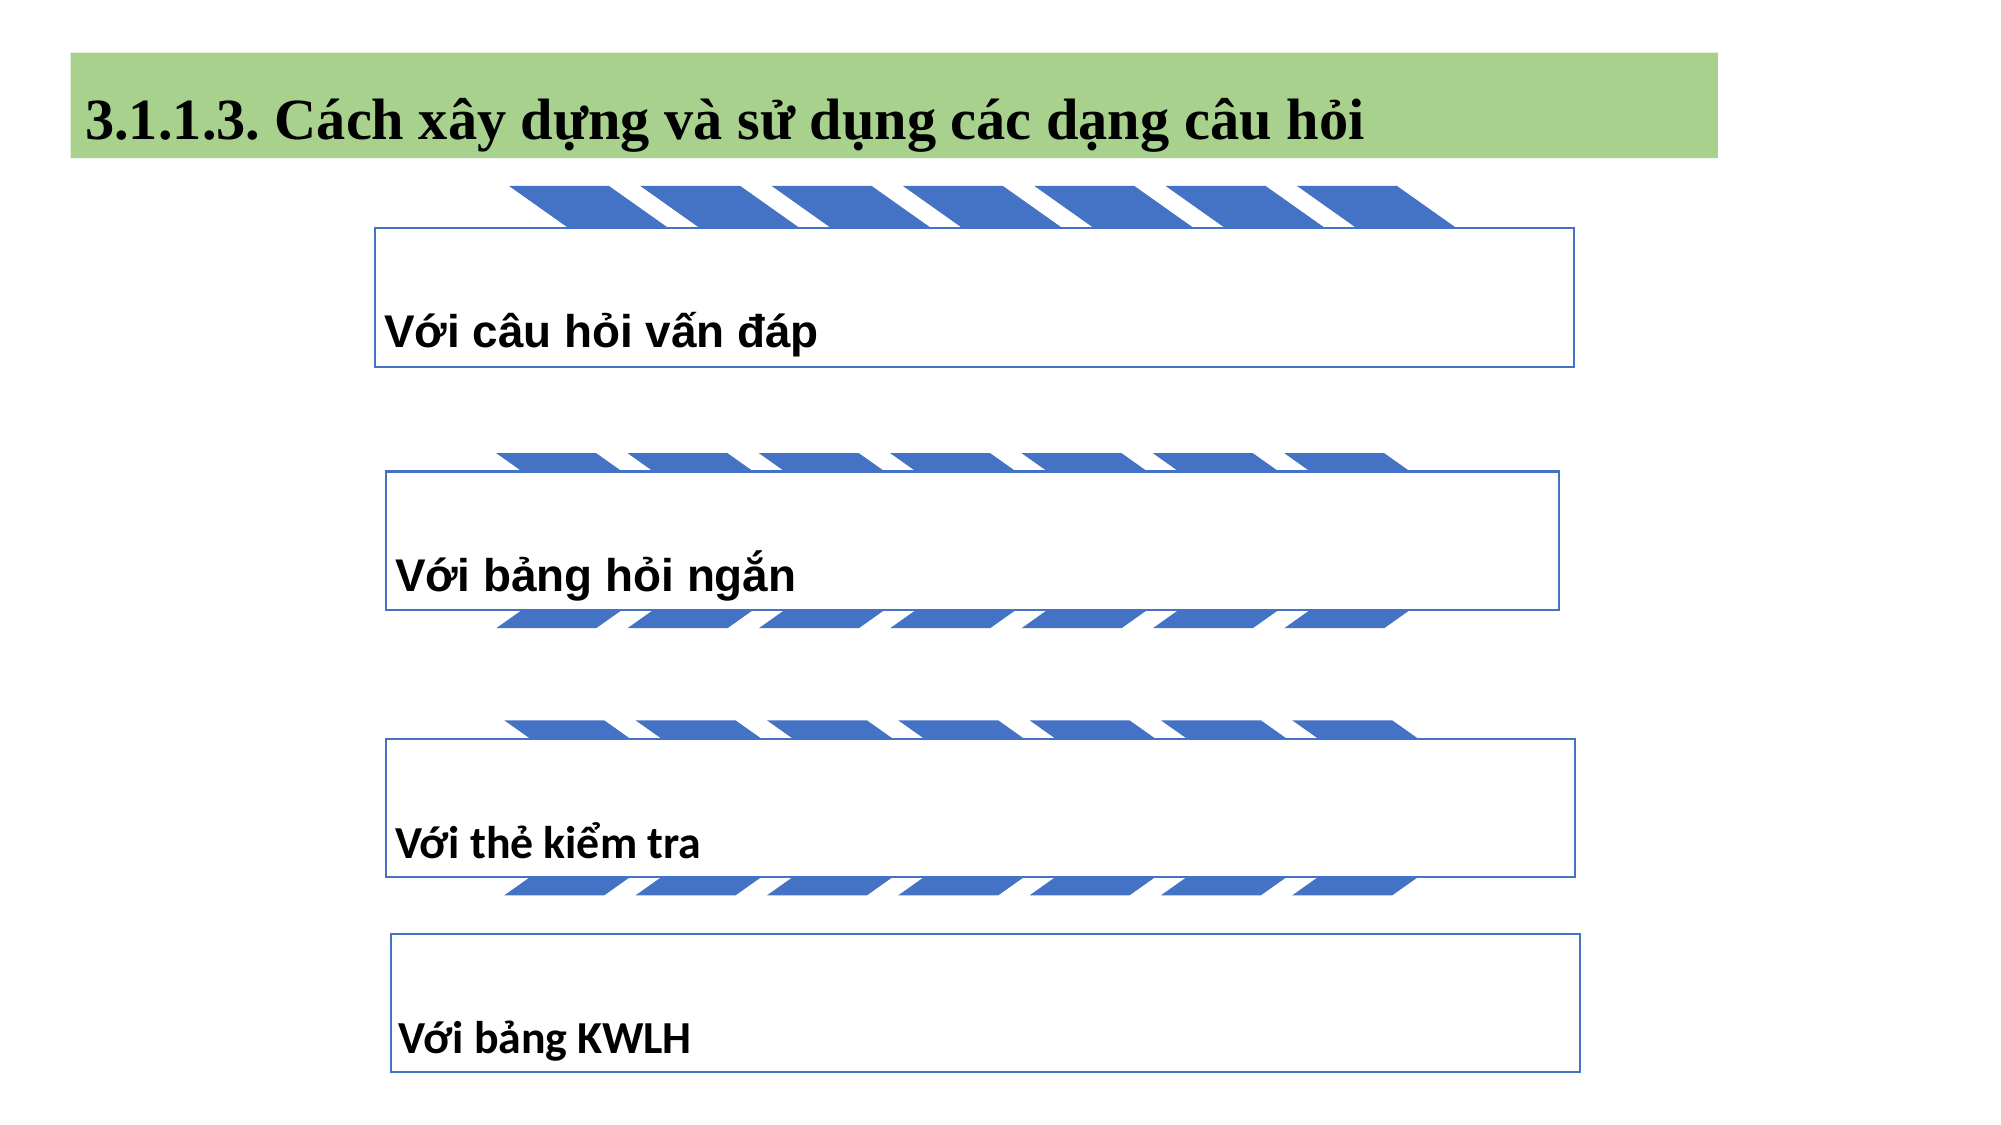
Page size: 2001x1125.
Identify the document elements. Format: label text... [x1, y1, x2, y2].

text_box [390, 934, 1581, 1073]
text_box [101, 101, 1870, 895]
text_box 3.1.1.3. Cách xây dựng và sử dụng các dạng câu hỏi [70, 52, 1718, 159]
